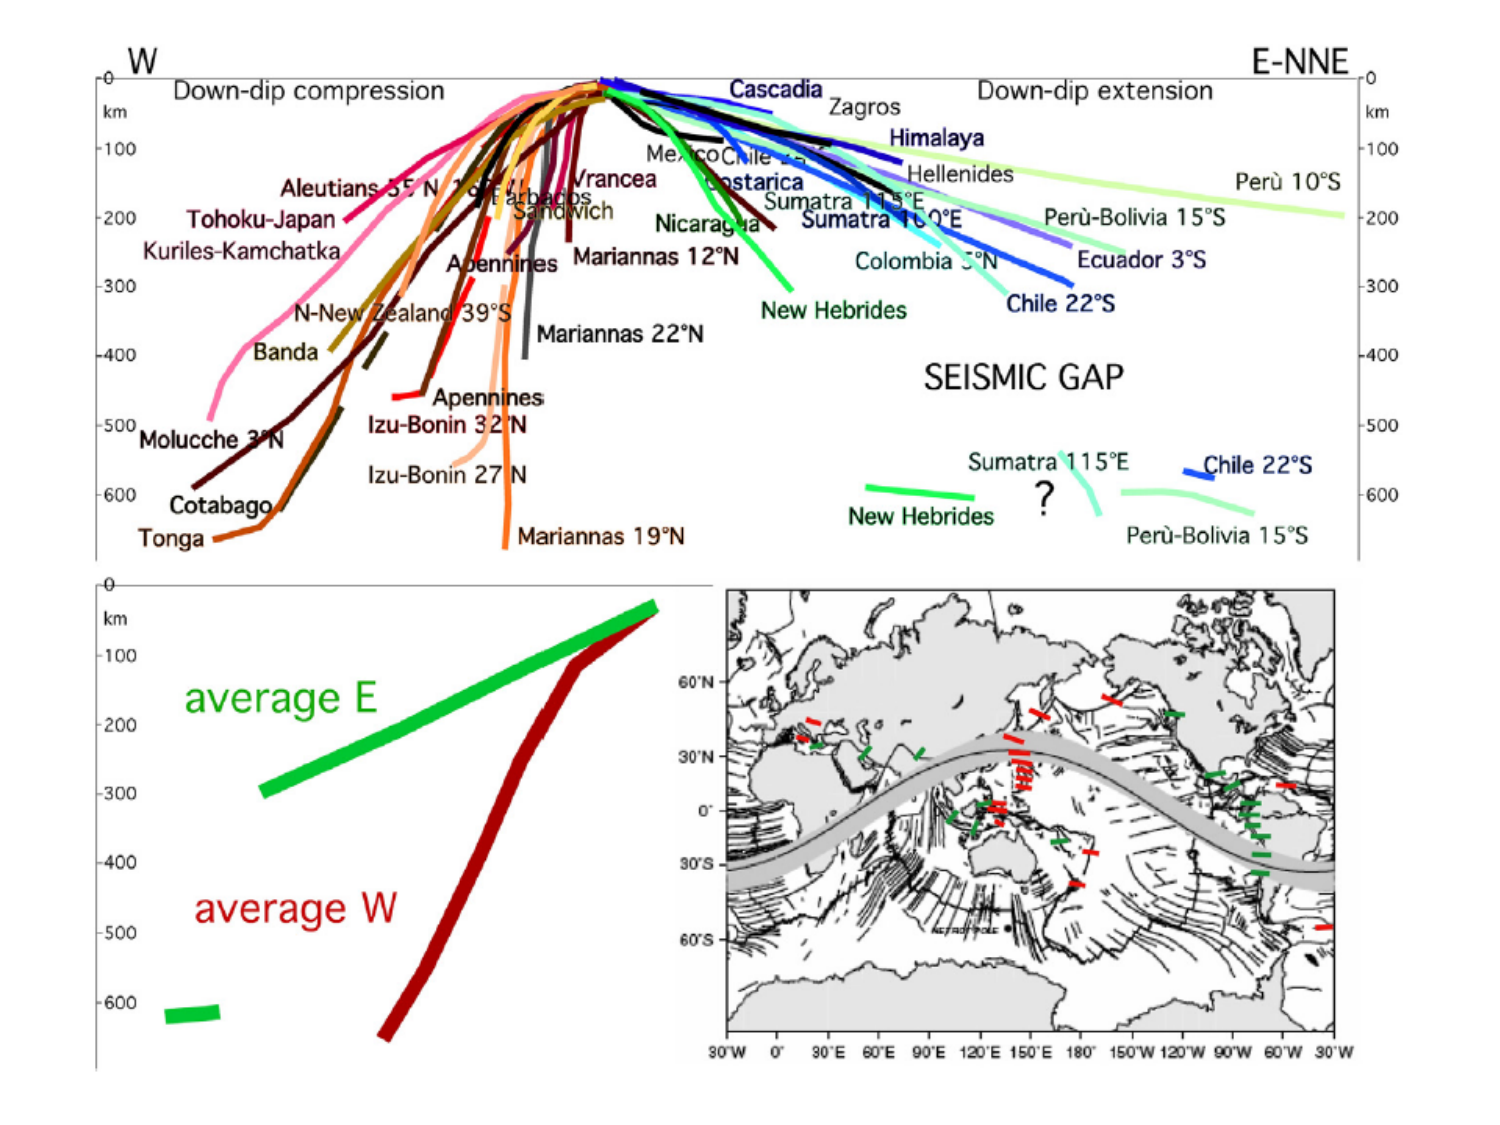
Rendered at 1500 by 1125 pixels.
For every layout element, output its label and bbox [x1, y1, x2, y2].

picture [41, 36, 1459, 1089]
